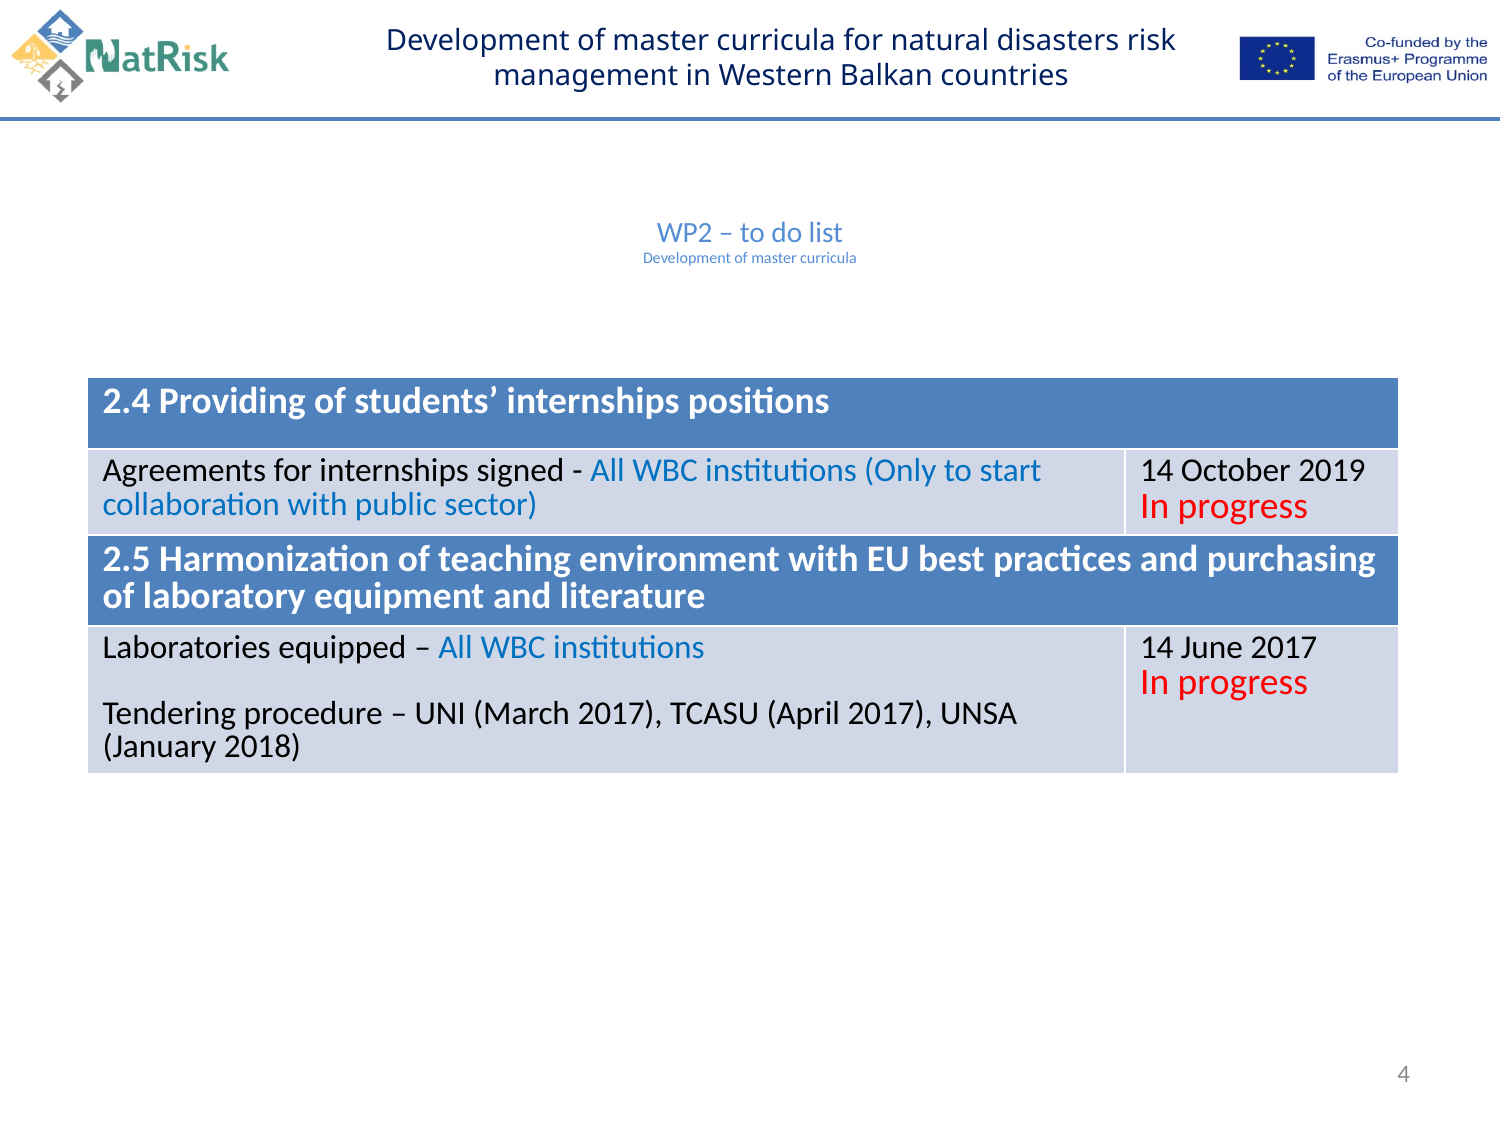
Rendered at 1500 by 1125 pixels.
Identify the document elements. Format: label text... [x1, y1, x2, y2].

table_cell Agreements for internships signed - All WBC institutions (Only to start collaboration with public sector) [88, 450, 1124, 534]
table_header 2.4 Providing of students’ internships positions [88, 378, 1398, 448]
table_cell 2.5 Harmonization of teaching environment with EU best practices and purchasing of laboratory equipment and literature [88, 536, 1398, 625]
table_cell Laboratories equipped – All WBC institutions Tendering procedure – UNI (March 2017), TCASU (April 2017), UNSA (January 2018) [88, 627, 1124, 773]
picture [0, 0, 238, 113]
title WP2 – to do list Development of master curricula [37, 204, 1463, 275]
picture [1224, 24, 1500, 93]
text_box Development of master curricula for natural disasters risk management in Western Balkan countries [324, 24, 1223, 88]
slide_number 4 [1074, 1042, 1425, 1103]
table_cell 14 June 2017 In progress [1126, 627, 1398, 773]
table_cell 14 October 2019 In progress [1126, 450, 1398, 534]
